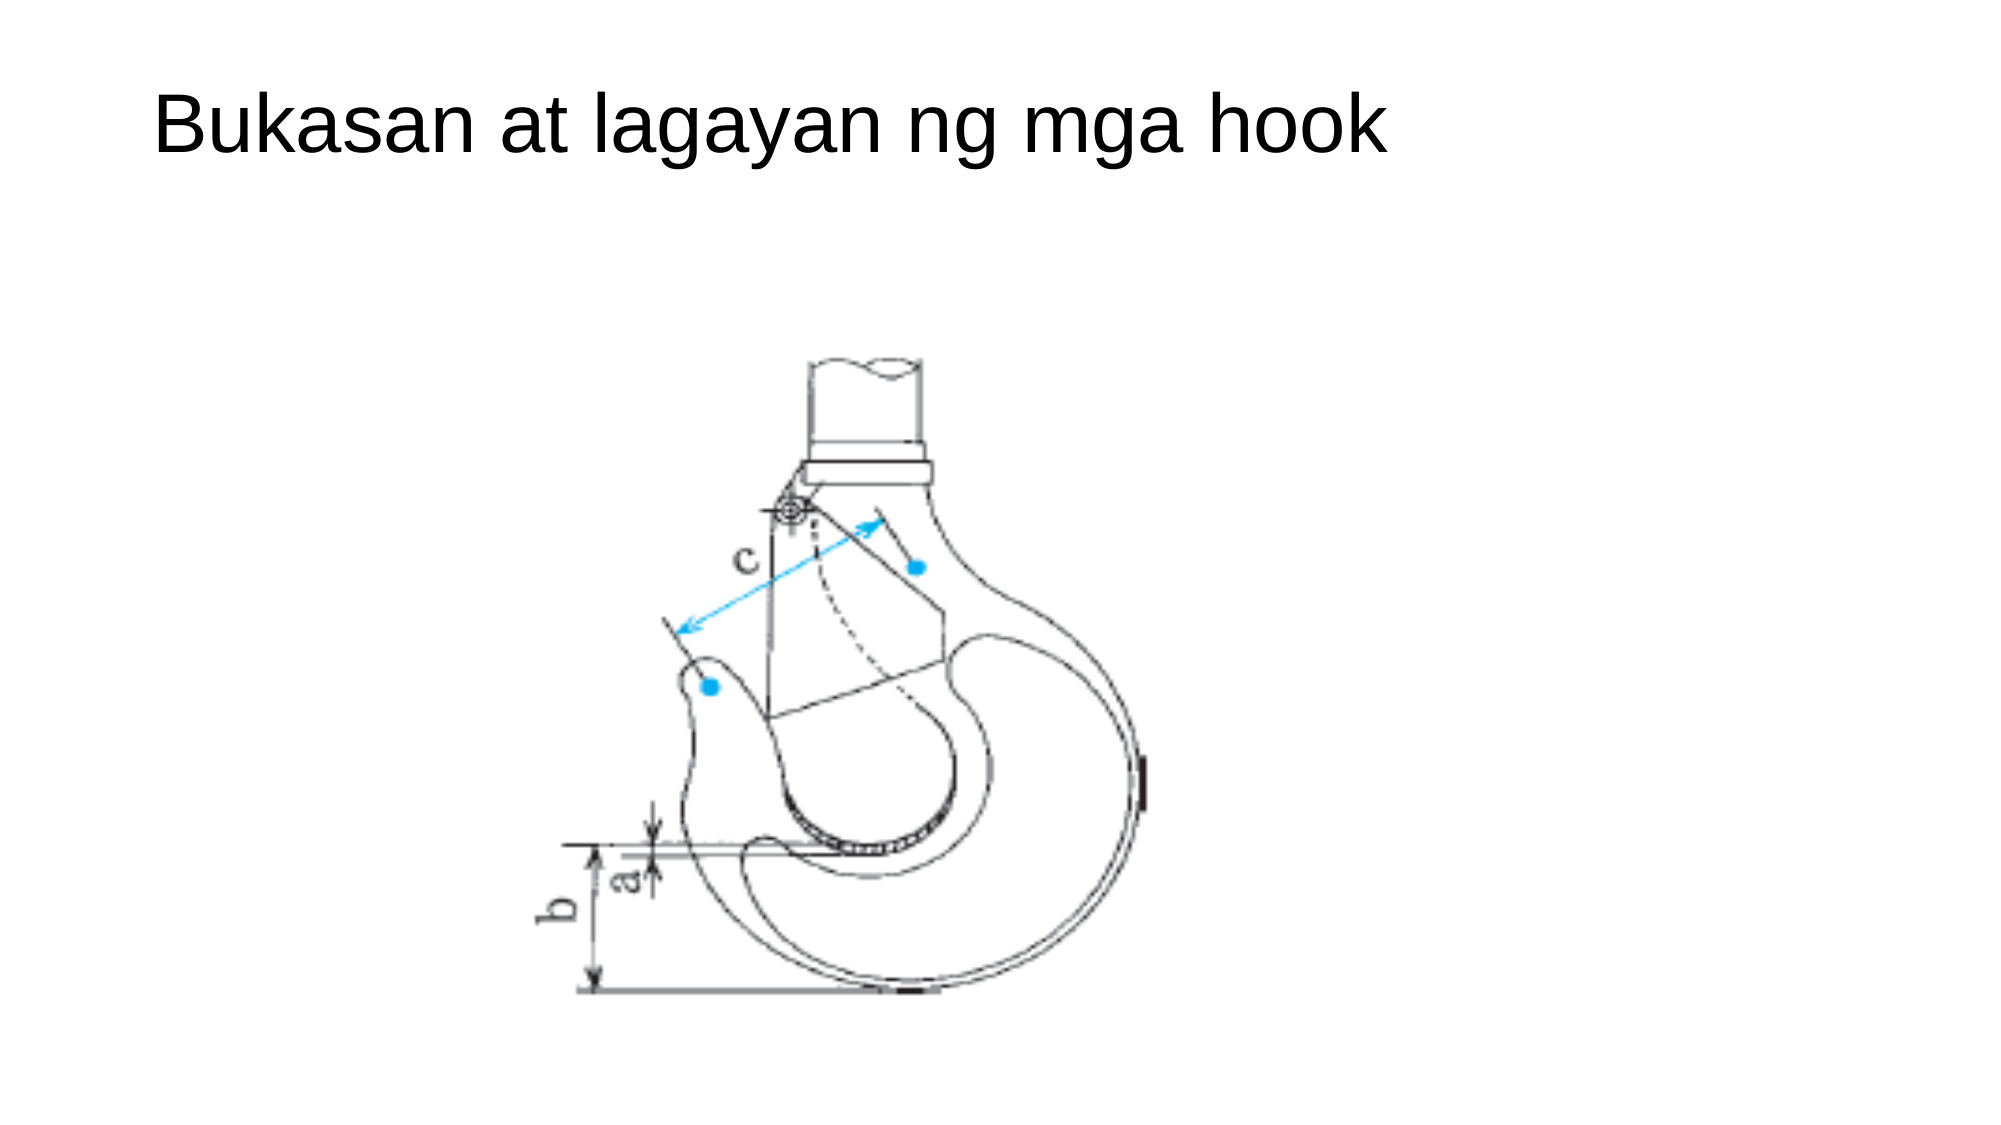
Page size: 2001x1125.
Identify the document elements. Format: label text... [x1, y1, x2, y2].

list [533, 297, 1332, 1058]
title Bukasan at lagayan ng mga hook [137, 59, 1863, 192]
